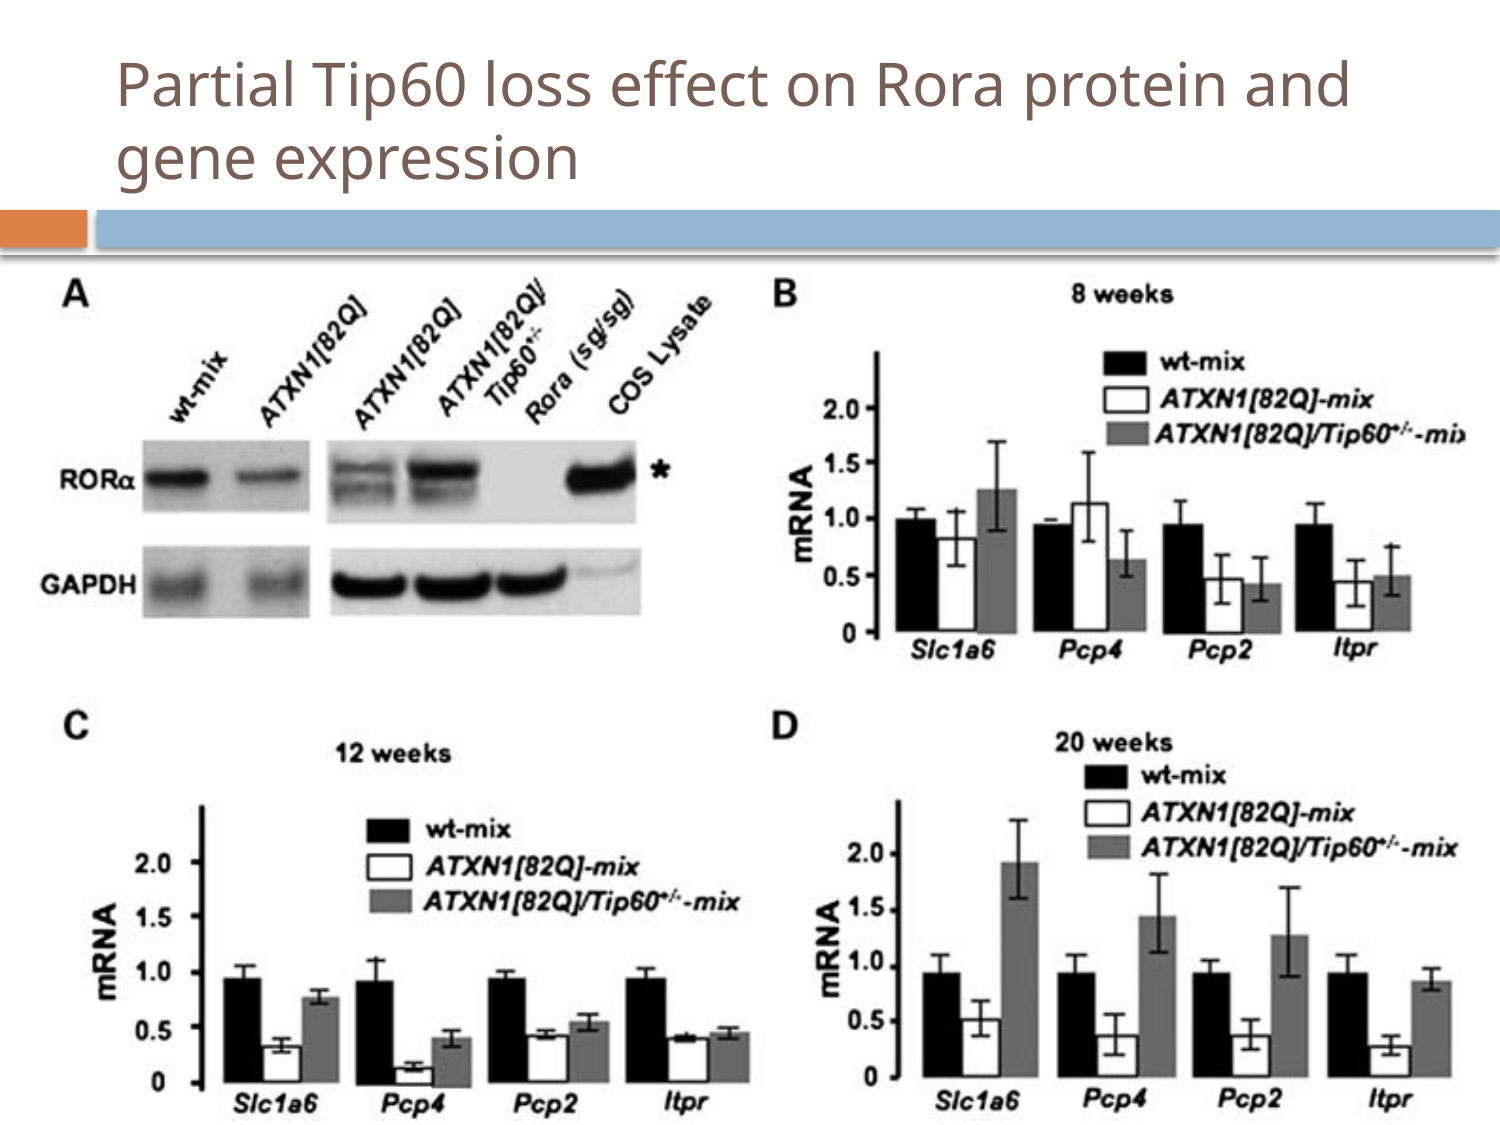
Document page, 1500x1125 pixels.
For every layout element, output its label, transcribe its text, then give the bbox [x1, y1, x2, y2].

picture [37, 274, 1468, 1122]
title Partial Tip60 loss effect on Rora protein and gene expression [100, 37, 1438, 200]
